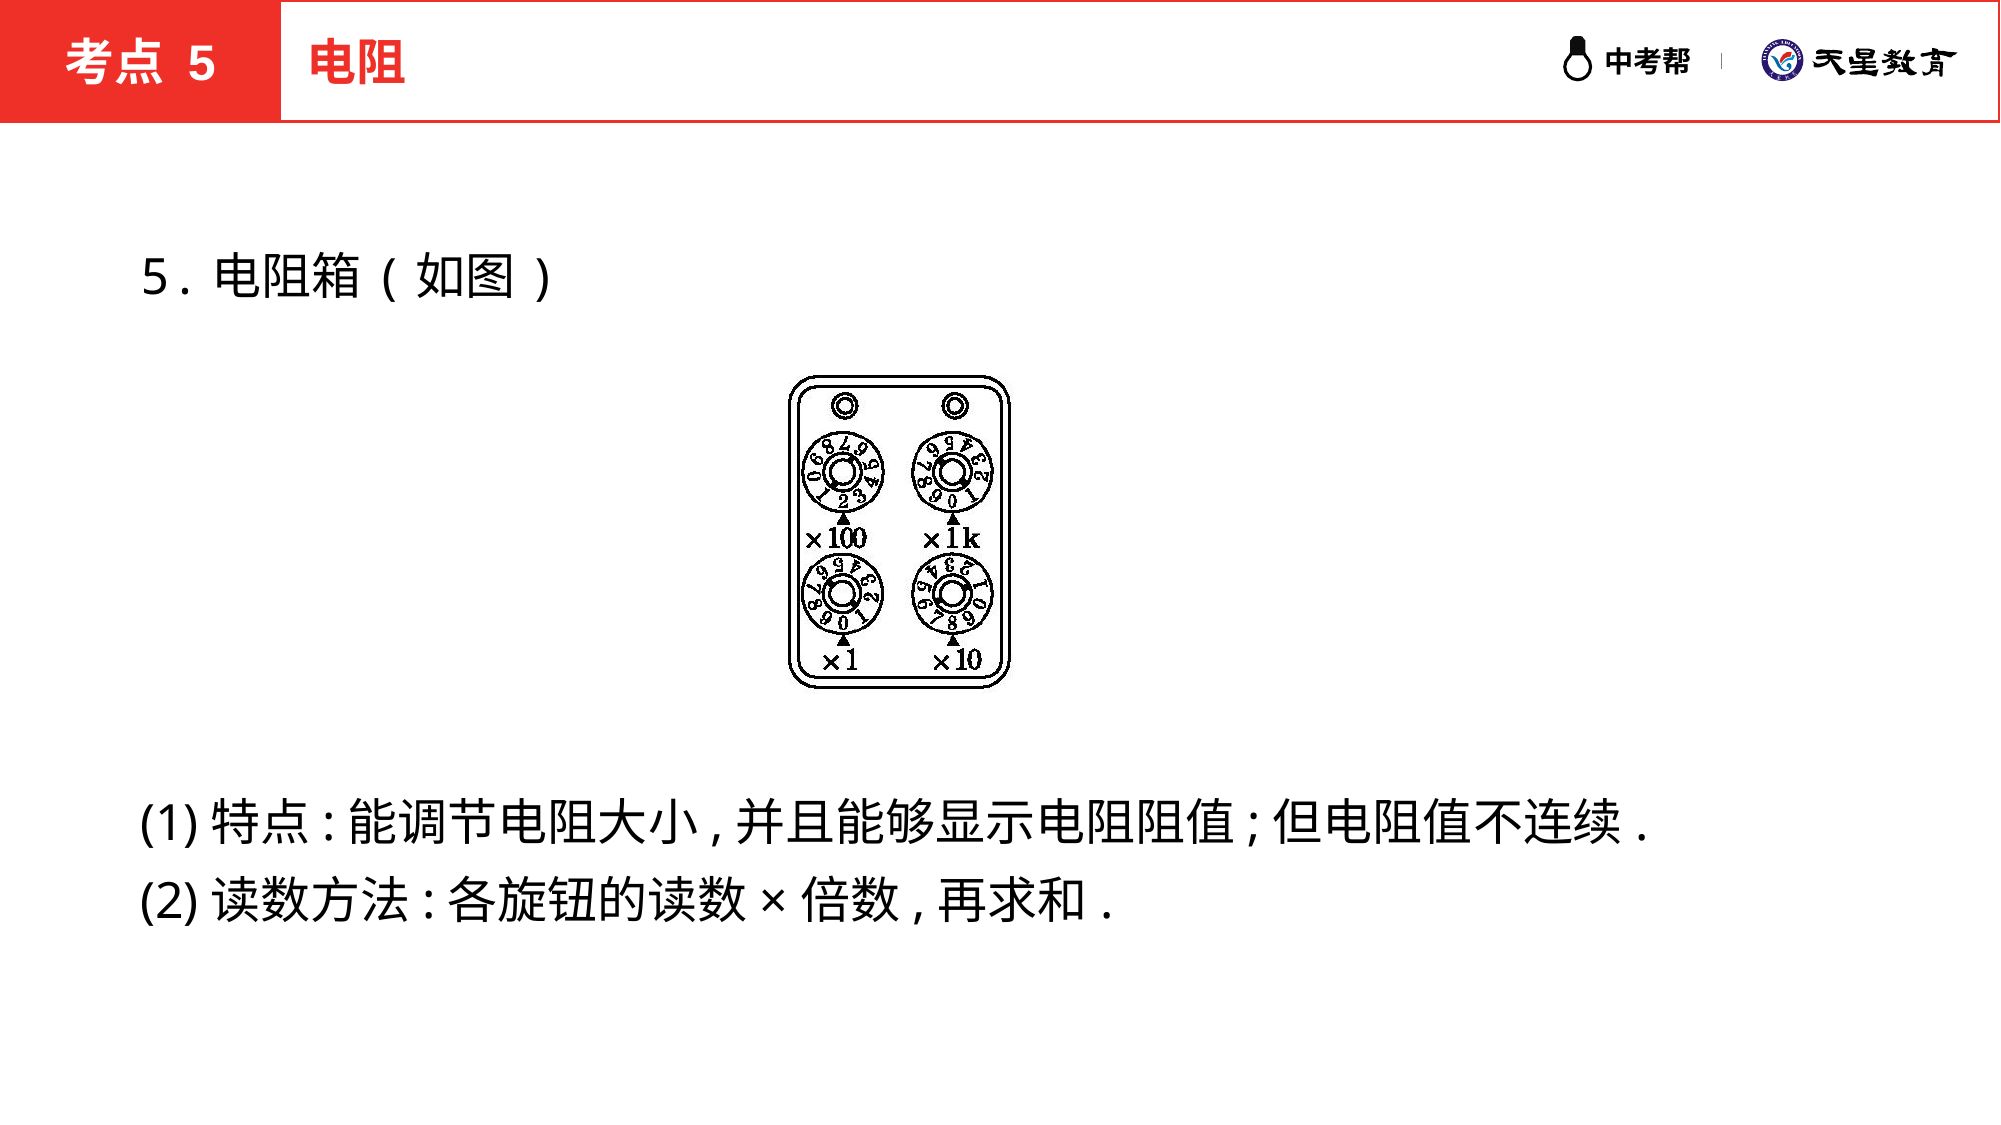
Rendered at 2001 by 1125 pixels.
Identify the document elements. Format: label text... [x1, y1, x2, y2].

picture [788, 375, 1015, 693]
text_box 电阻 [276, 0, 2000, 123]
text_box 考点 5 [1, 0, 280, 122]
text_box 5.电阻箱(如图) (1)特点:能调节电阻大小,并且能够显示电阻阻值;但电阻值不连续. (2)读数方法:各旋钮的读数×倍数,再求和. [125, 219, 1865, 936]
